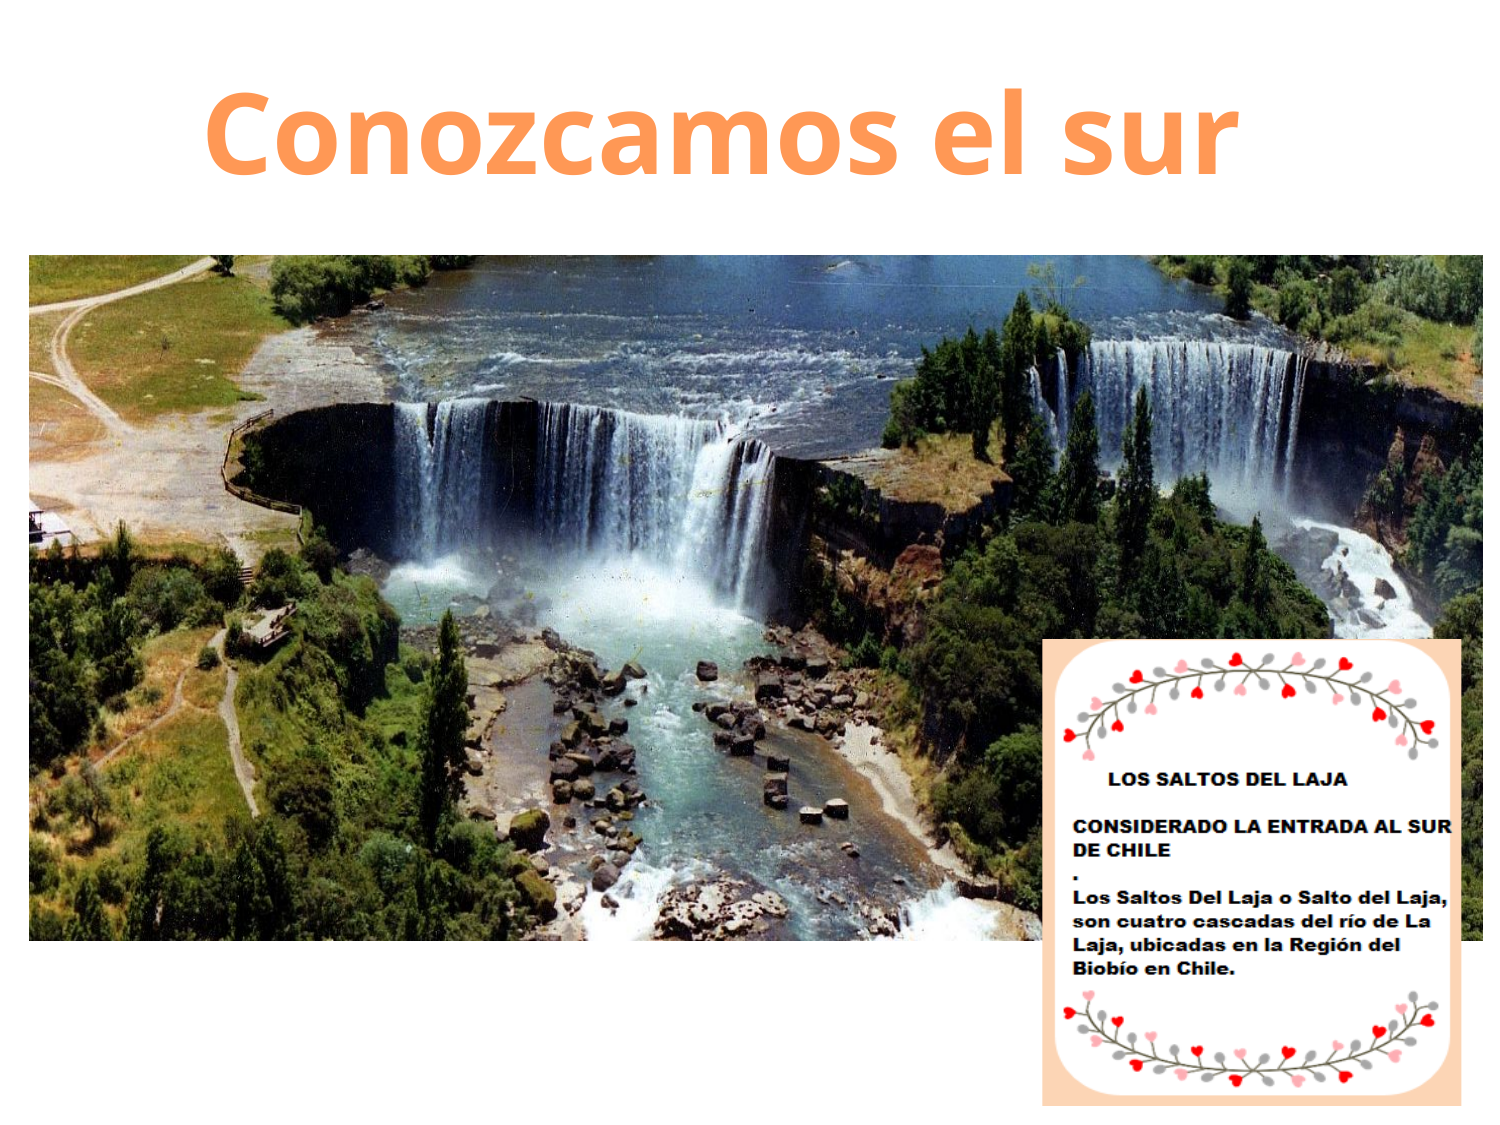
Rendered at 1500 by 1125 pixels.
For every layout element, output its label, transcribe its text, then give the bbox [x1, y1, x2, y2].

text_box Conozcamos el sur [185, 54, 1258, 205]
picture [29, 255, 1483, 1106]
